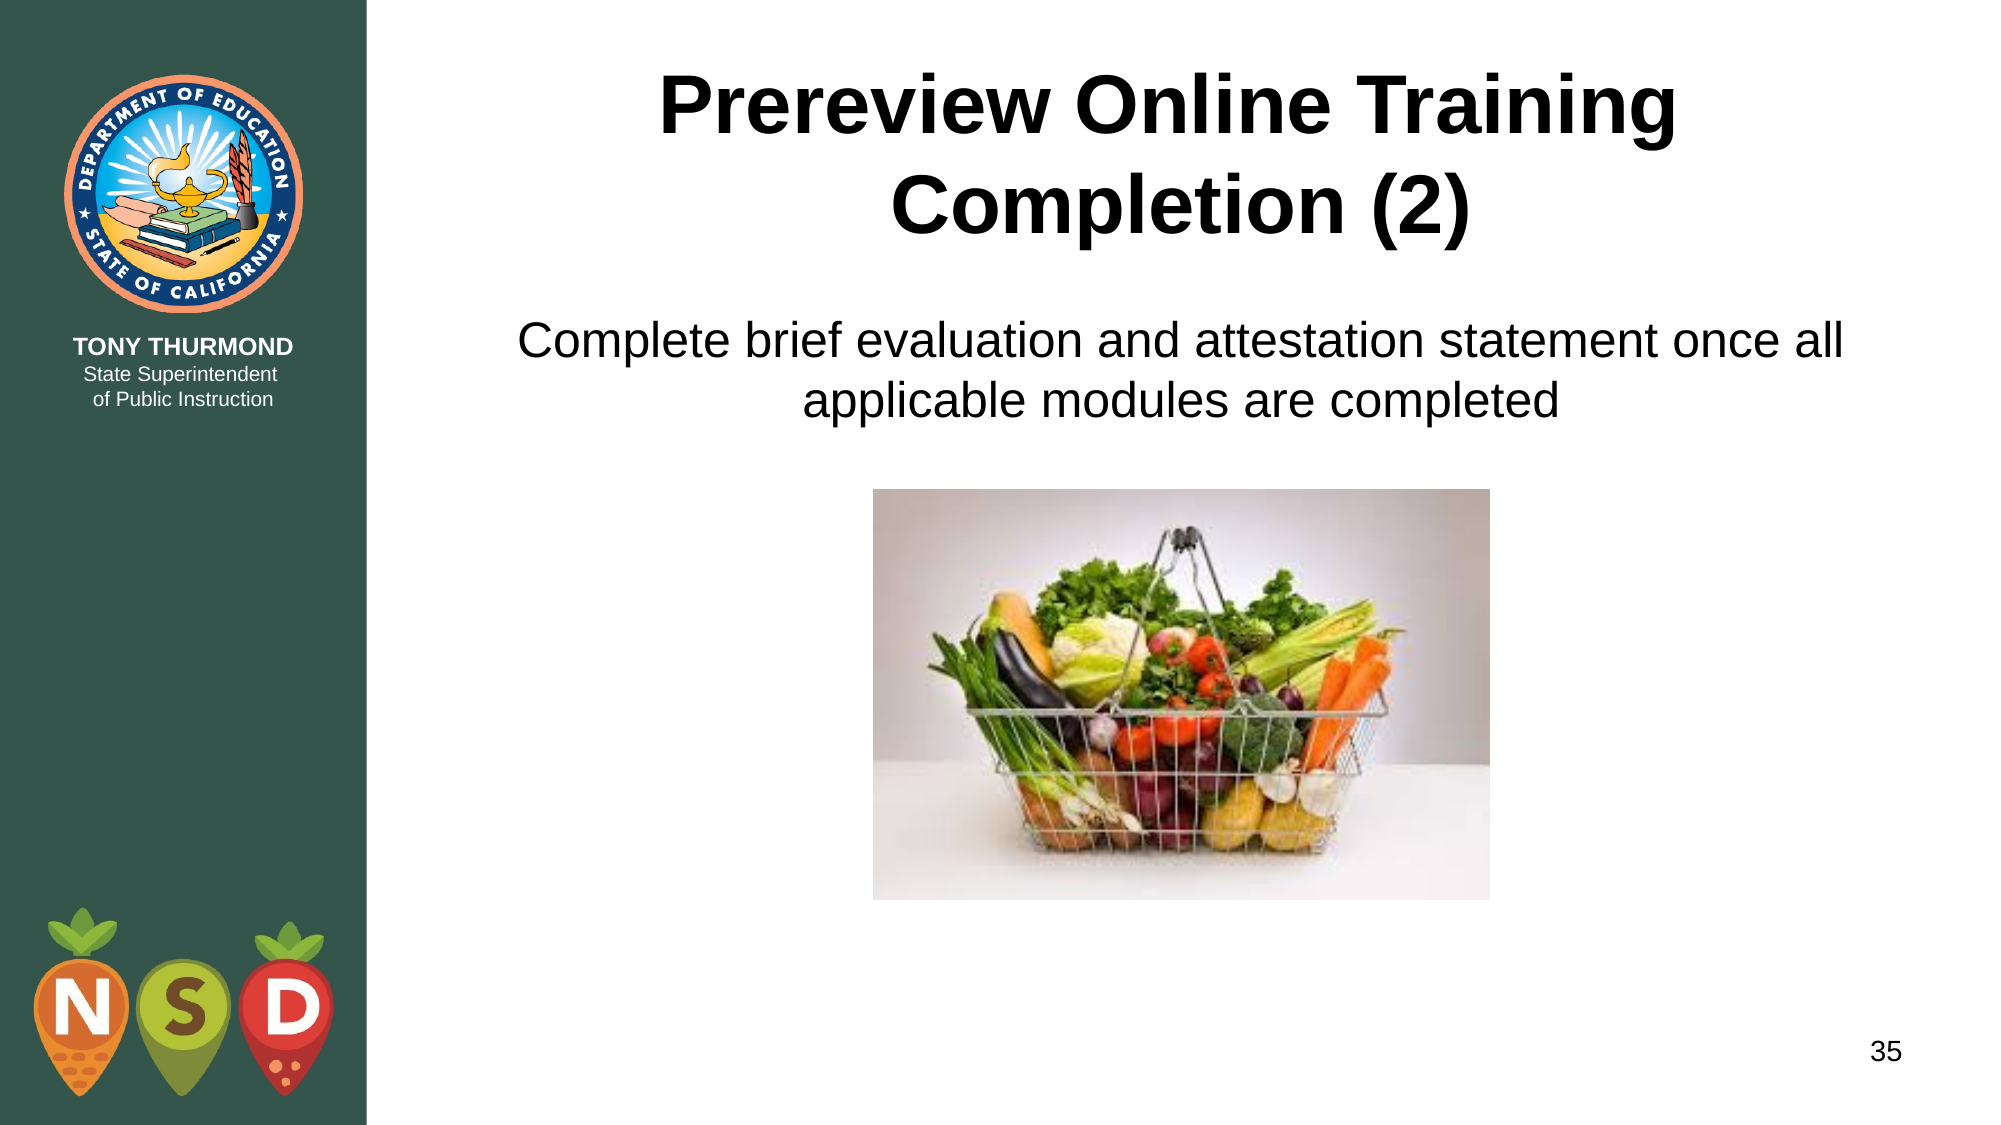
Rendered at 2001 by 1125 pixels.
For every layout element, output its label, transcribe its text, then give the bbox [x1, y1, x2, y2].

picture [64, 74, 303, 313]
title Prereview Online Training Completion (2) [375, 37, 1988, 263]
picture [13, 892, 354, 1108]
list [873, 489, 1490, 900]
list Complete brief evaluation and attestation statement once all applicable modules are completed​ [412, 299, 1950, 900]
slide_number 35 [1551, 1025, 1918, 1100]
